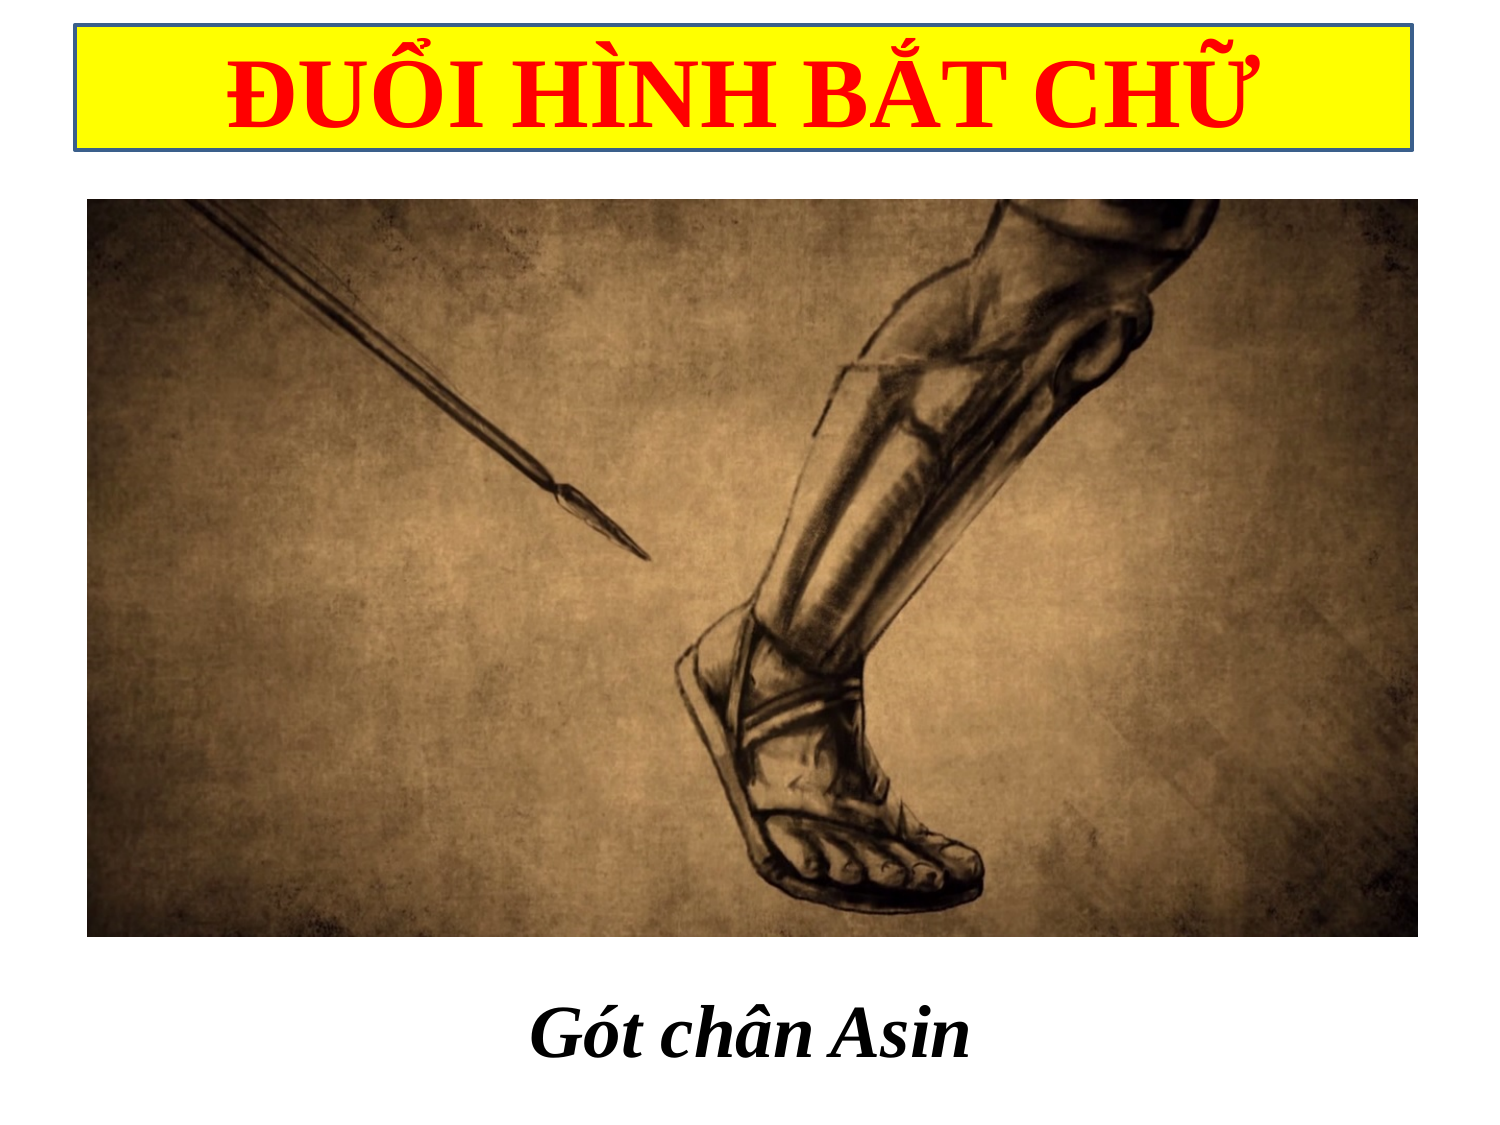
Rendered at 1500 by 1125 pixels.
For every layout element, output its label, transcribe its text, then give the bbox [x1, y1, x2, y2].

text_box Gót chân Asin [514, 974, 988, 1080]
text_box ĐUỔI HÌNH BẮT CHỮ [73, 23, 1414, 152]
picture [87, 199, 1418, 937]
